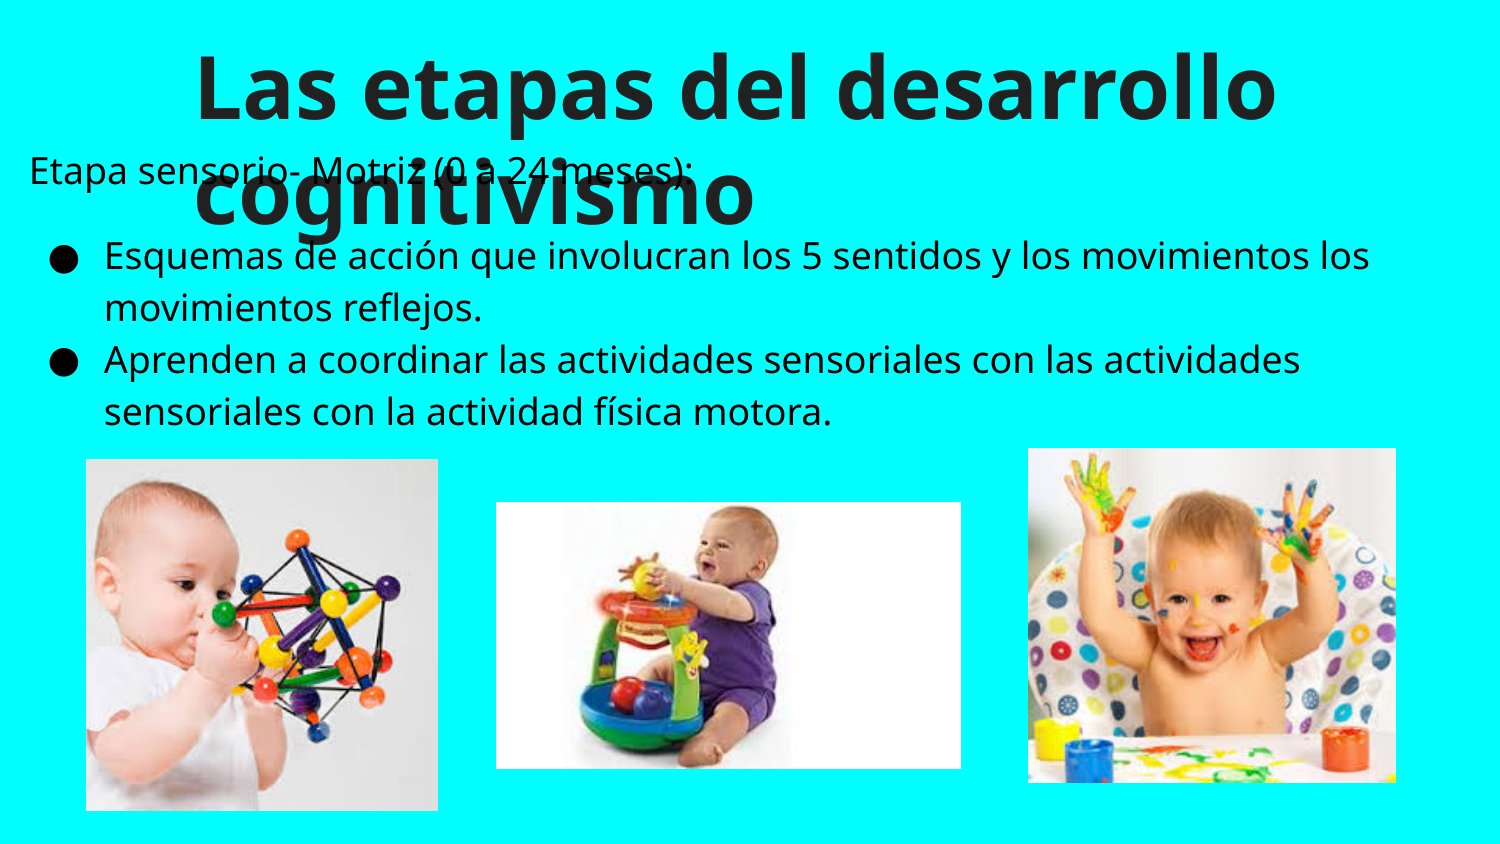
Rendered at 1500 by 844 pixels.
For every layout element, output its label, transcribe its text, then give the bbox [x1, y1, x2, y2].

picture [1028, 448, 1396, 784]
title Las etapas del desarrollo cognitivismo [178, 17, 1449, 125]
picture [496, 502, 961, 769]
list Etapa sensorio- Motriz (0 a 24 meses): Esquemas de acción que involucran los 5 sentidos y los movimientos los movimientos reflejos. Aprenden a coordinar las actividades sensoriales con las actividades sensoriales con la actividad física motora. [13, 125, 1500, 819]
picture [85, 459, 438, 812]
